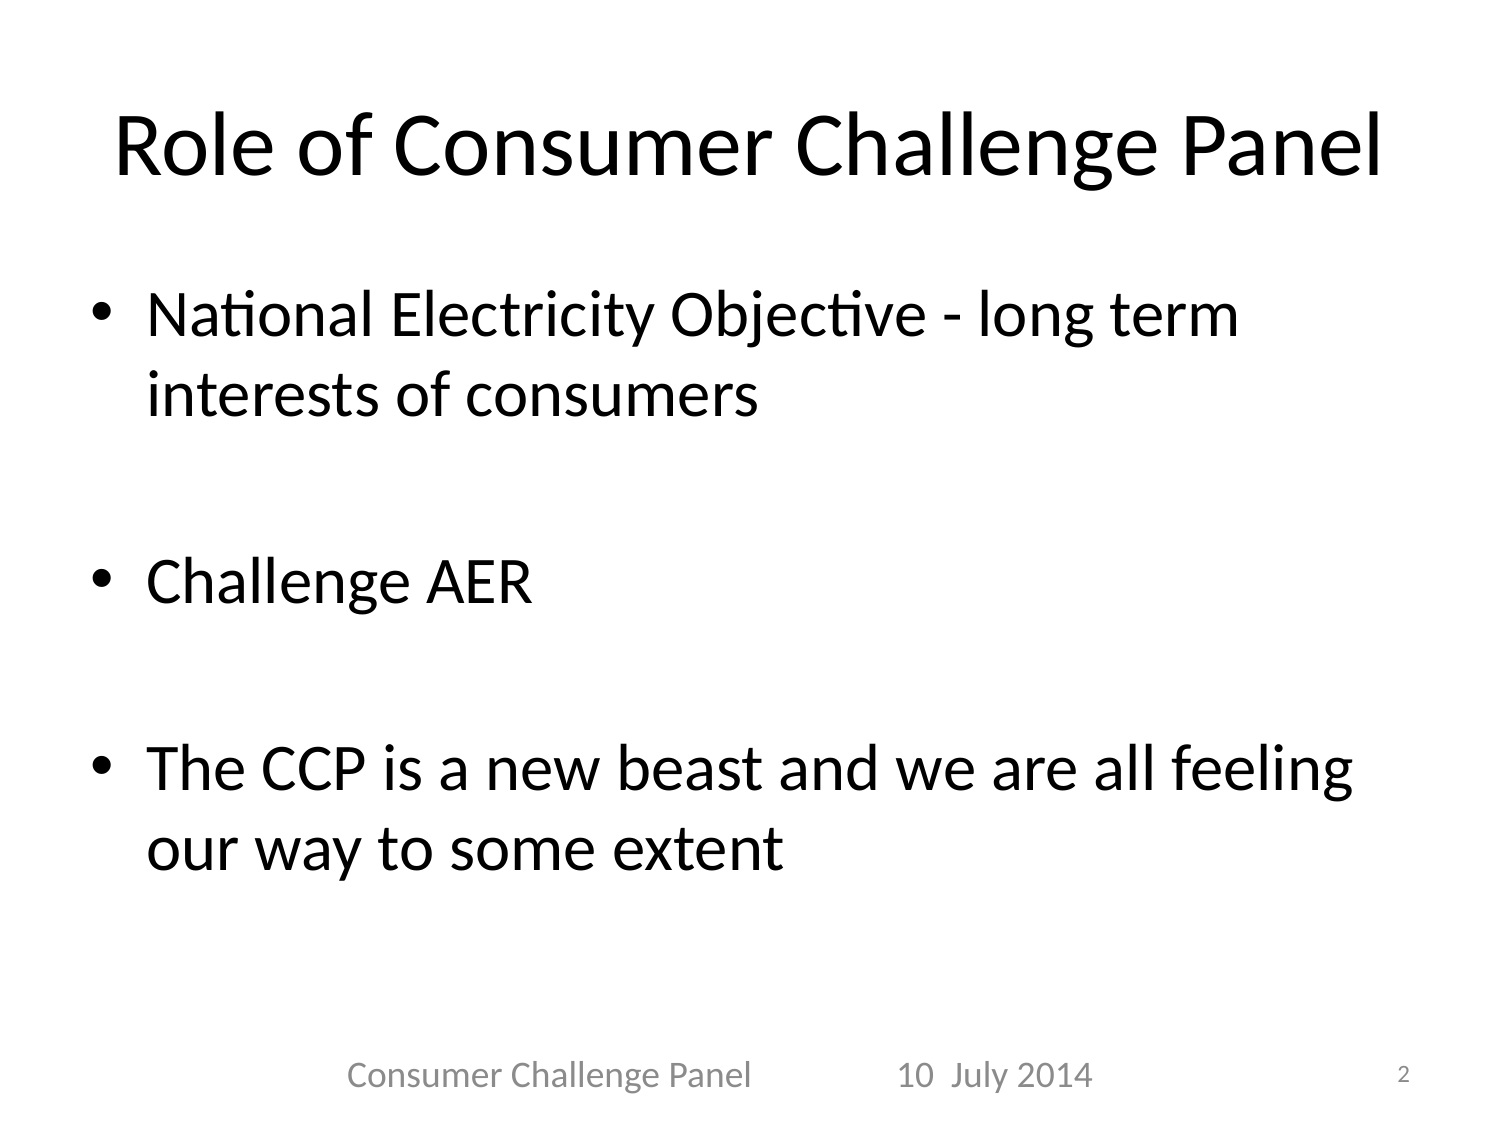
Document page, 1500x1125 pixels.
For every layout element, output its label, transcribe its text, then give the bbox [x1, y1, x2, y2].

footer Consumer Challenge Panel 10 July 2014 [194, 1042, 1074, 1103]
list National Electricity Objective - long term interests of consumers Challenge AER The CCP is a new beast and we are all feeling our way to some extent [75, 262, 1425, 1005]
slide_number 2 [1074, 1042, 1425, 1103]
title Role of Consumer Challenge Panel [75, 45, 1425, 233]
